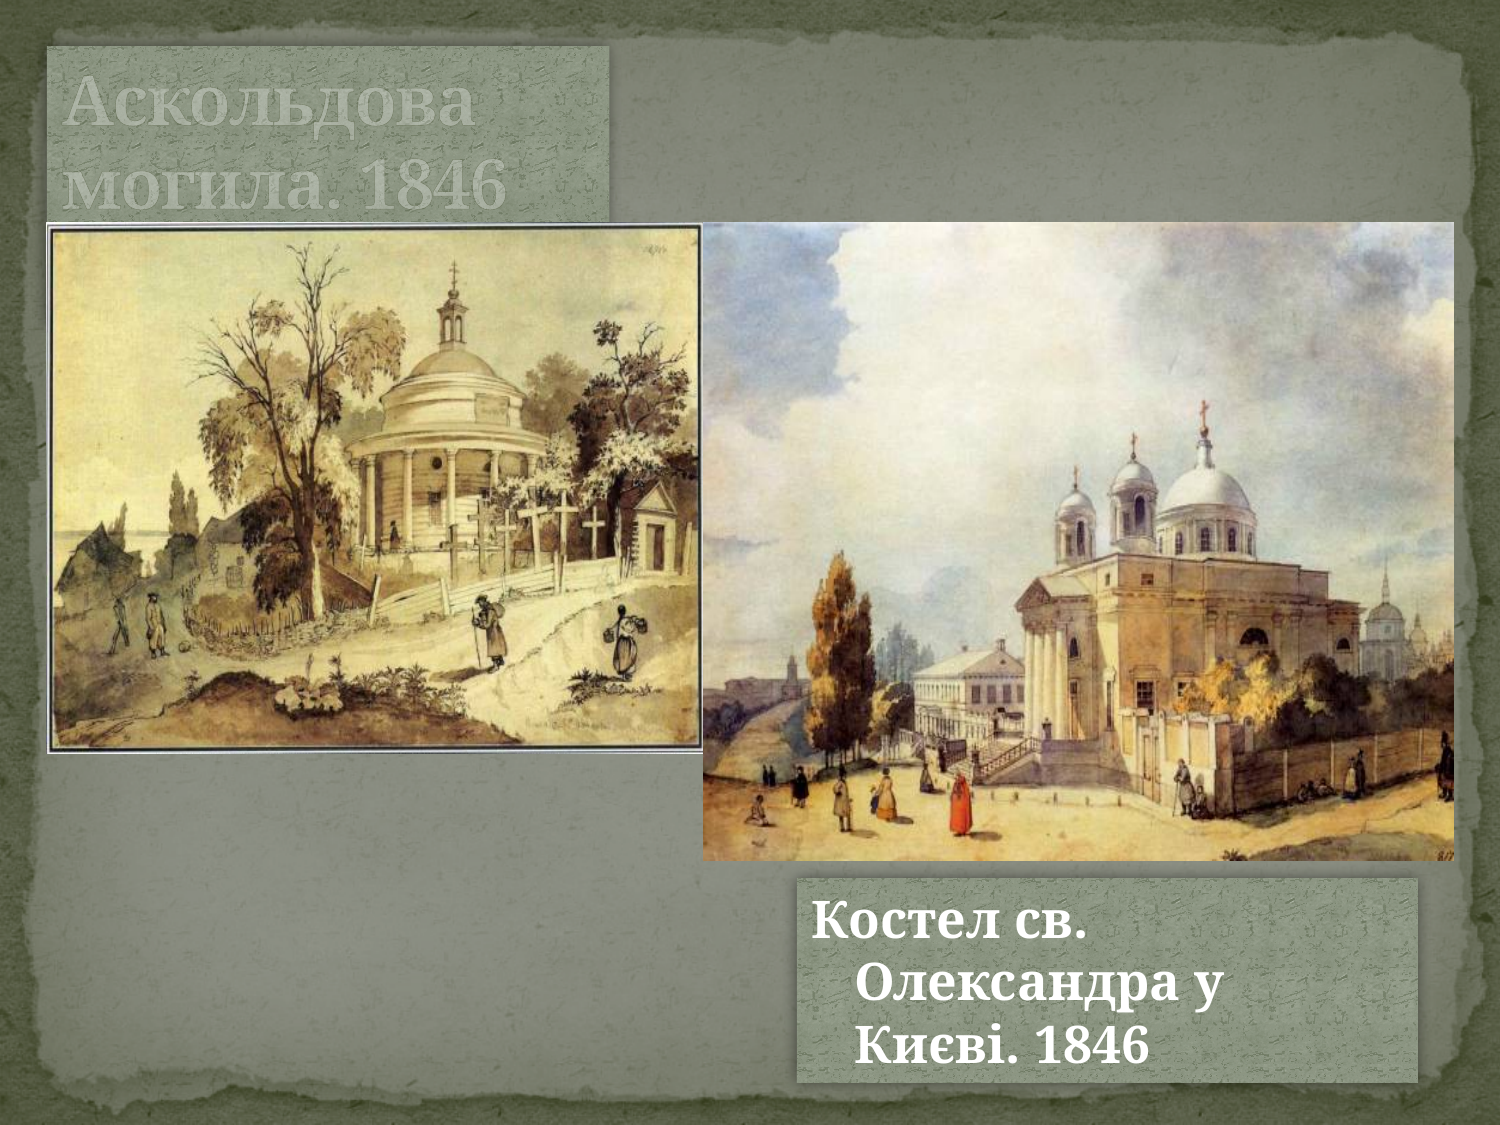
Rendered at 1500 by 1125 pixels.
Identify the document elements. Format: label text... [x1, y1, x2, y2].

list Костел св. Олександра у Києві. 1846 [796, 878, 1418, 1083]
picture [46, 222, 1454, 861]
title Аскольдова могила. 1846 [46, 46, 610, 214]
